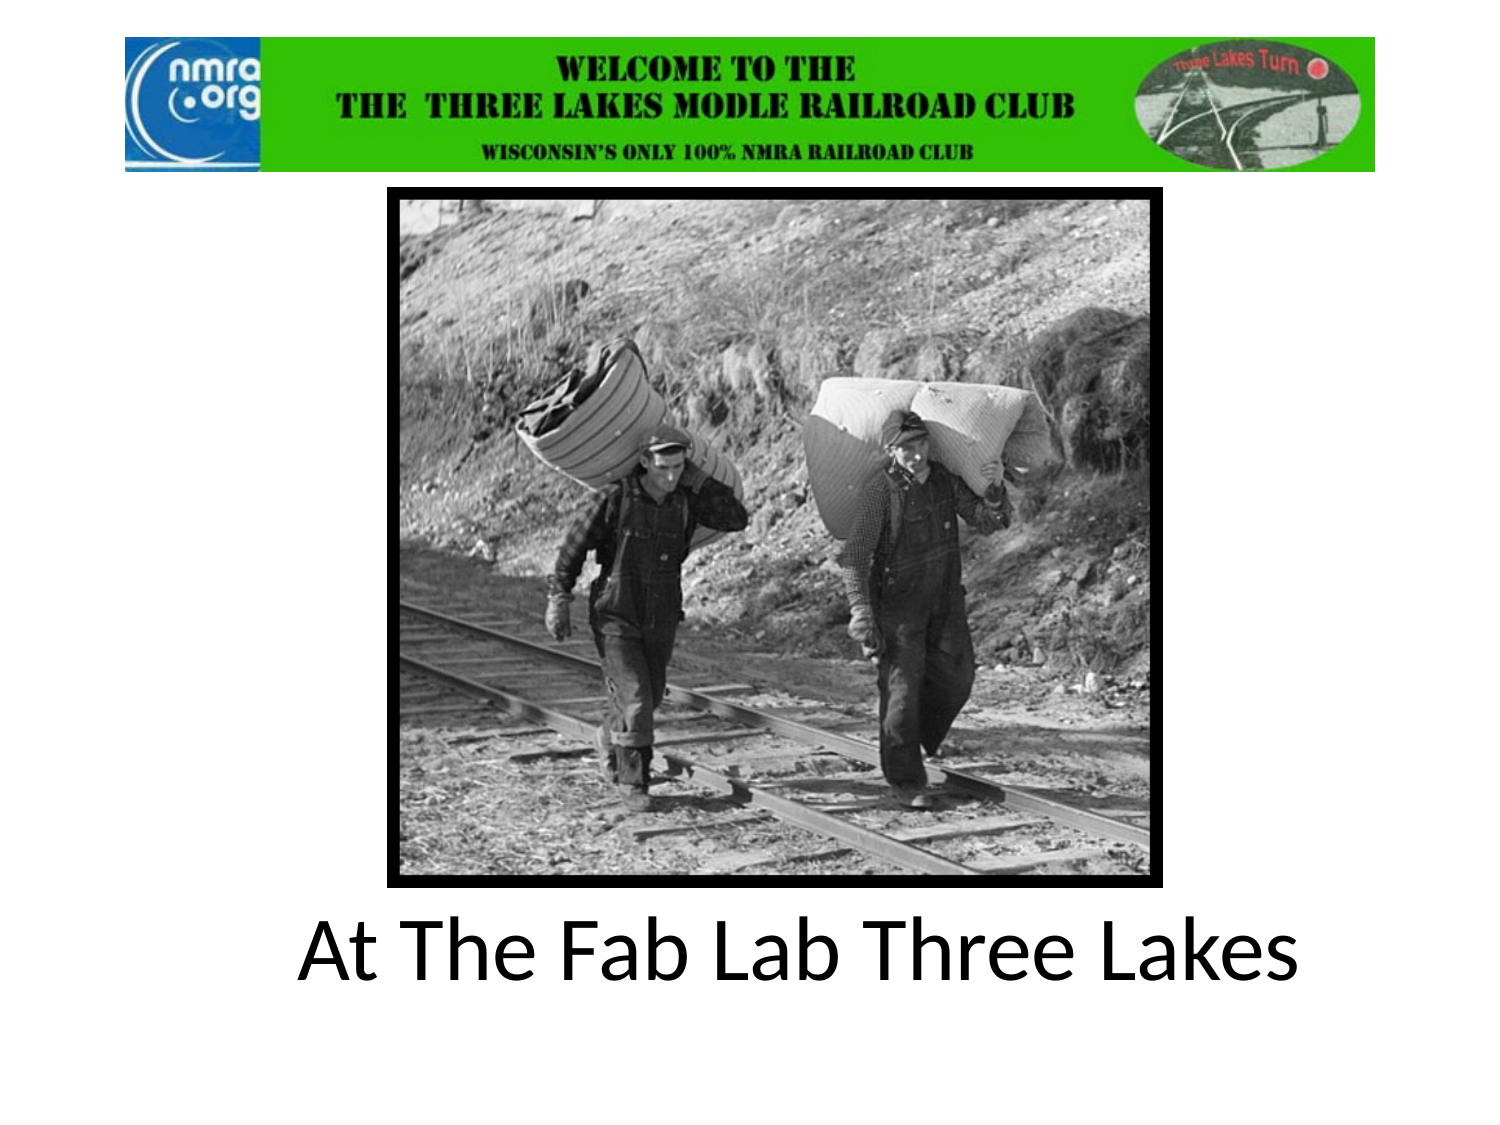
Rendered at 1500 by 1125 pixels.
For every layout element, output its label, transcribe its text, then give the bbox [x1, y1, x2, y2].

picture [124, 37, 1376, 173]
picture [387, 187, 1163, 888]
title At The Fab Lab Three Lakes [162, 762, 1438, 1125]
